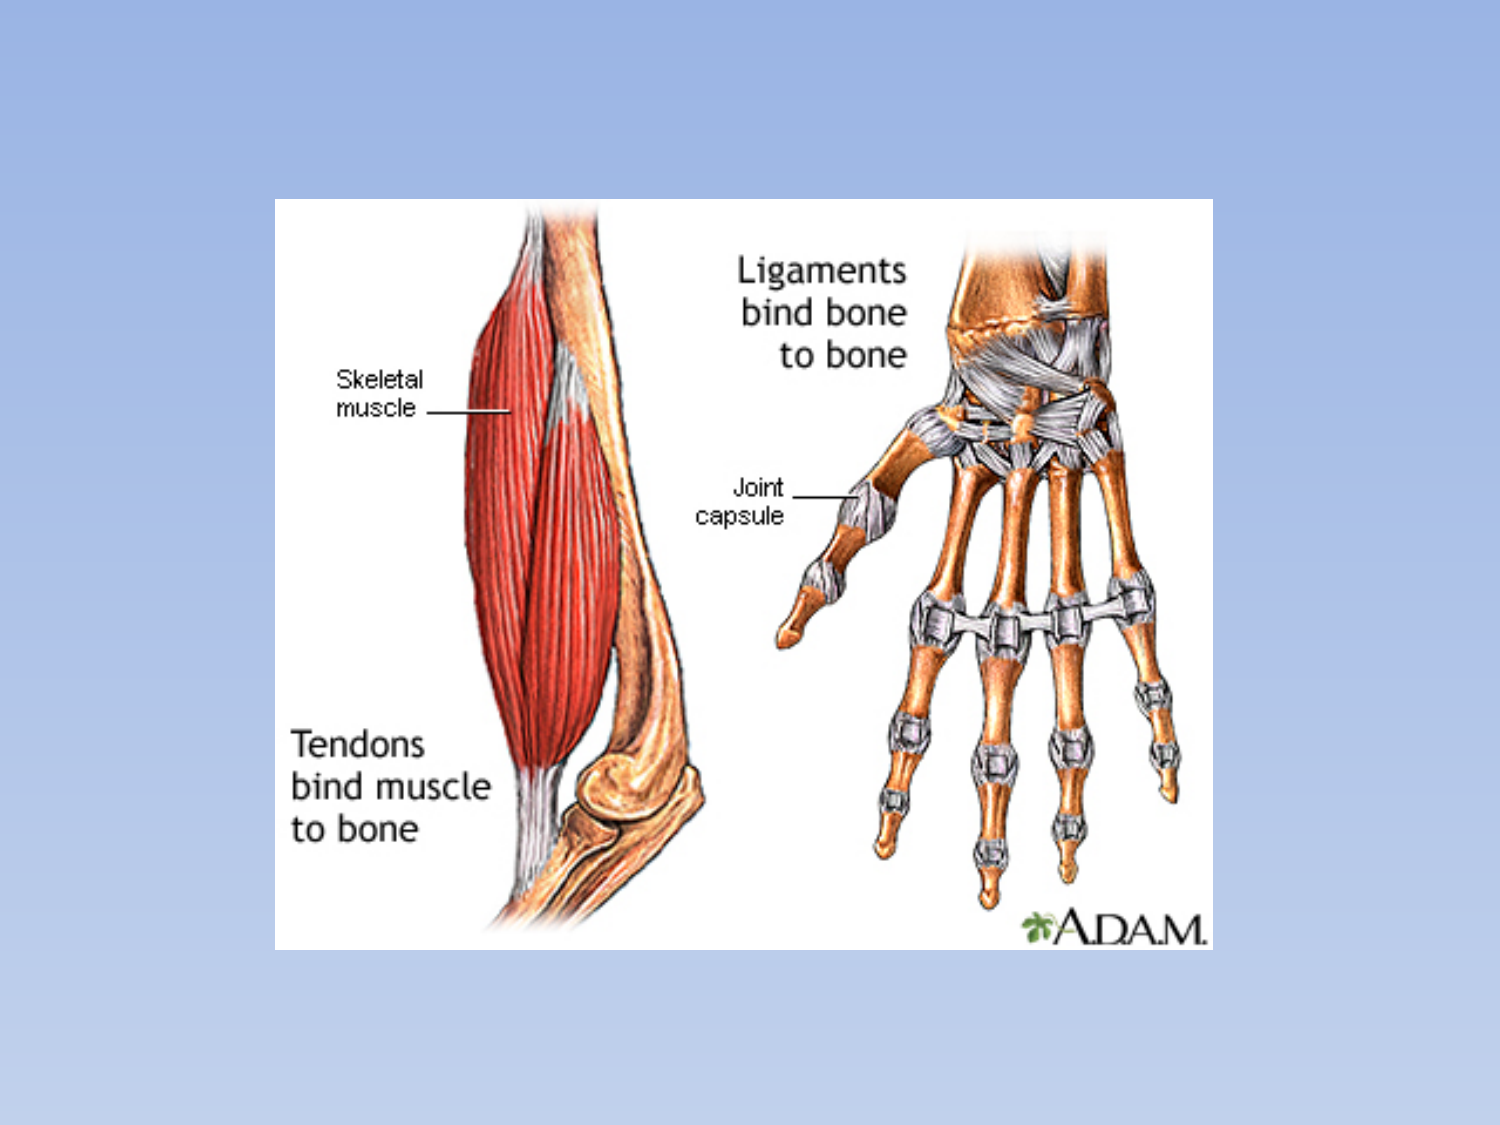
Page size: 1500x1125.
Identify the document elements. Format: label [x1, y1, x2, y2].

picture [274, 199, 1213, 951]
